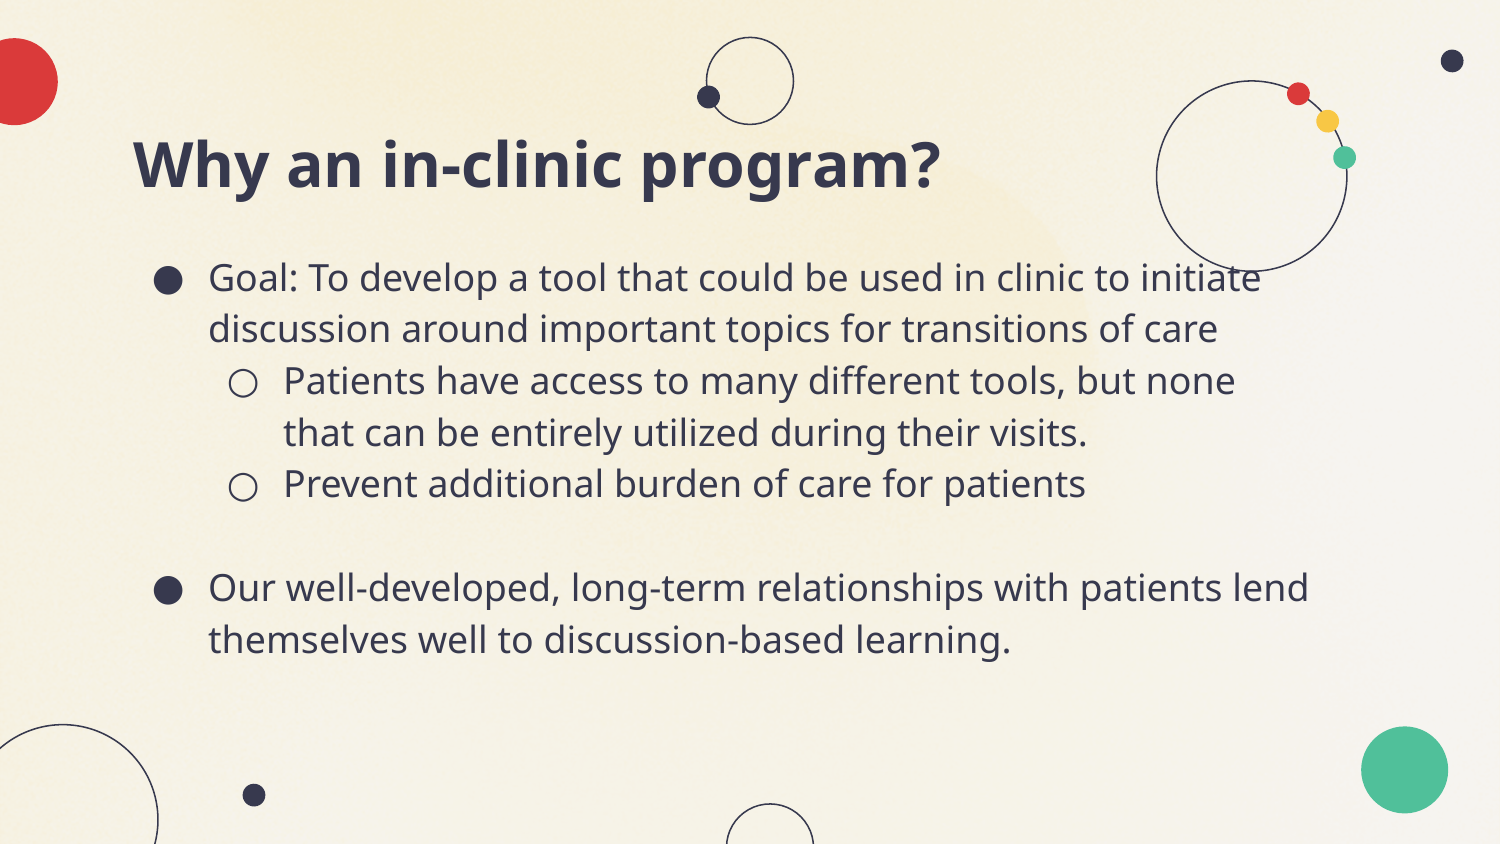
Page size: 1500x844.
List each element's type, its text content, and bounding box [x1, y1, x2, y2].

text_box [697, 85, 720, 109]
list Goal: To develop a tool that could be used in clinic to initiate discussion around important topics for transitions of care Patients have access to many different tools, but none that can be entirely utilized during their visits. Prevent additional burden of care for patients Our well-developed, long-term relationships with patients lend themselves well to discussion-based learning. [118, 231, 1329, 668]
title Why an in-clinic program? [118, 109, 1131, 231]
text_box [0, 0, 1500, 844]
text_box [1316, 109, 1340, 133]
text_box [1156, 80, 1347, 232]
text_box [1333, 146, 1356, 169]
text_box [706, 37, 794, 125]
text_box [1287, 82, 1310, 106]
